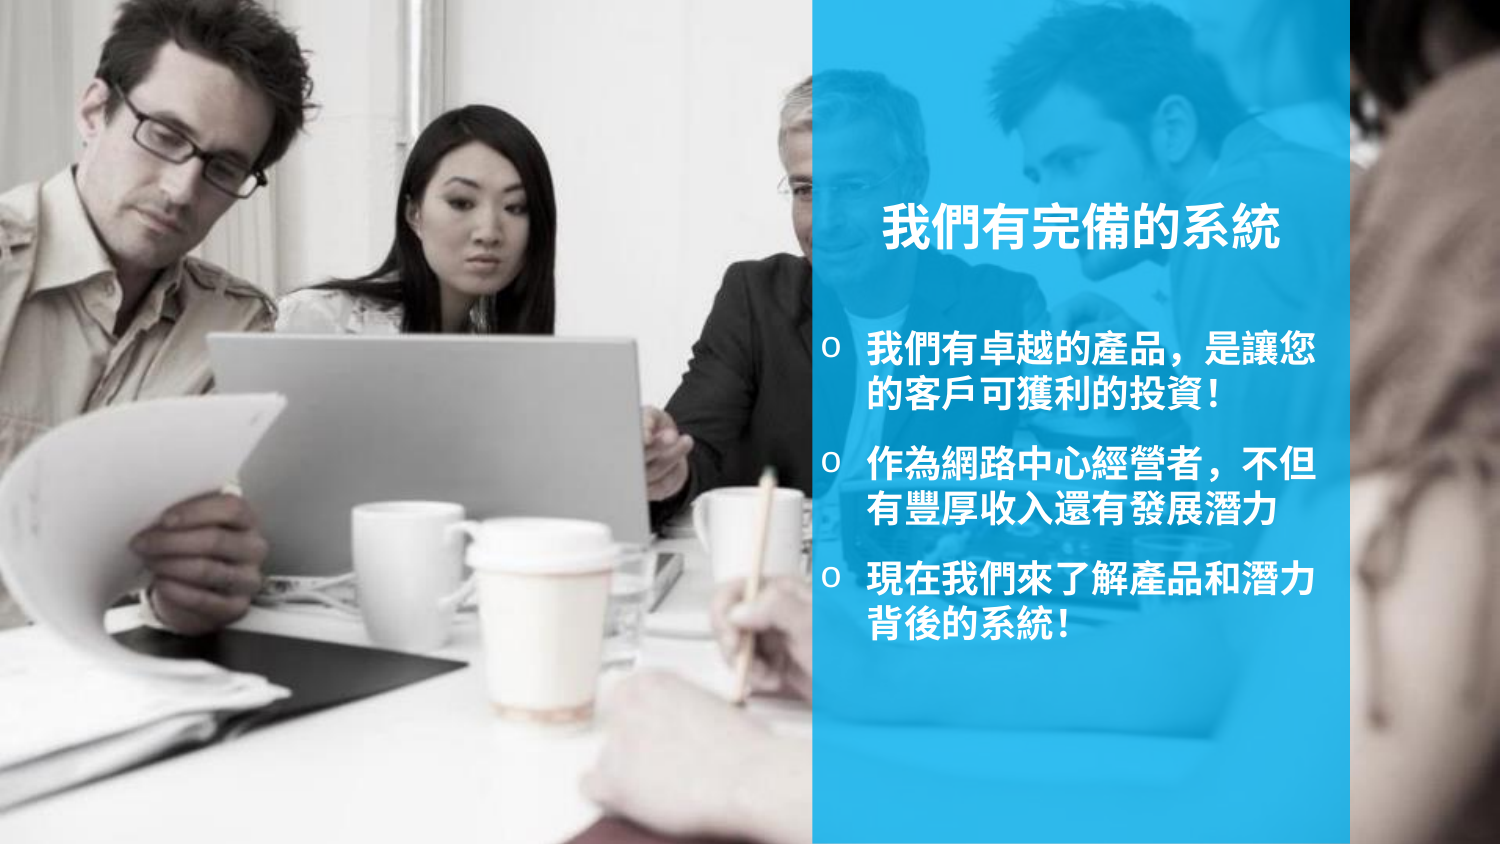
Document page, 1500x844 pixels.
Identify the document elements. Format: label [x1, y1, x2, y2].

text_box [812, 0, 1351, 844]
picture [0, 0, 812, 844]
picture [1351, 0, 1500, 844]
